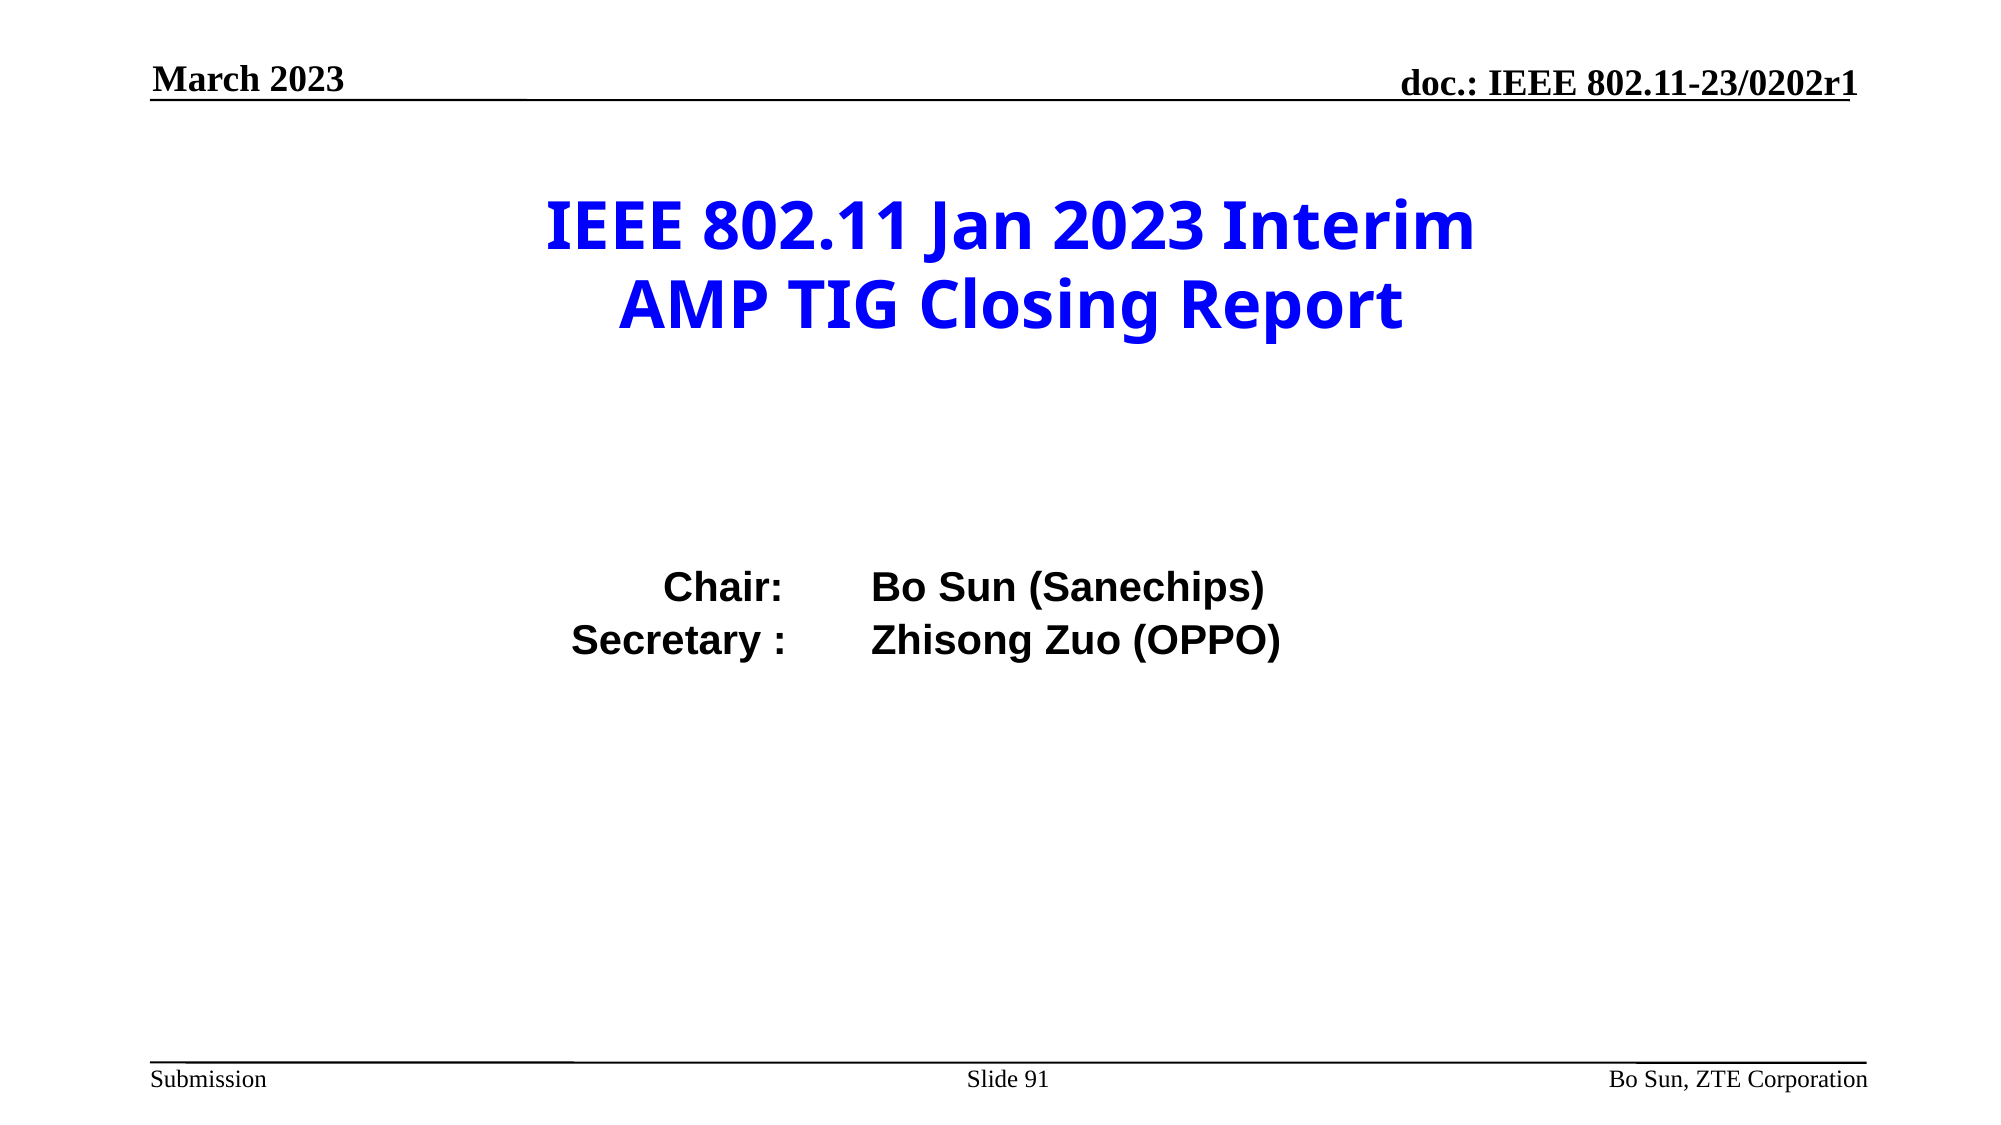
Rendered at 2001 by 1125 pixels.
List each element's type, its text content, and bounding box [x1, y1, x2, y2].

title IEEE 802.11 Jan 2023 Interim AMP TIG Closing Report [262, 112, 1763, 349]
footer Bo Sun, ZTE Corporation [1171, 1061, 1869, 1093]
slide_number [152, 54, 563, 100]
slide_number Slide 91 [950, 1061, 1067, 1123]
text_box Chair: Bo Sun (Sanechips) Secretary : Zhisong Zuo (OPPO) [200, 349, 1813, 1027]
